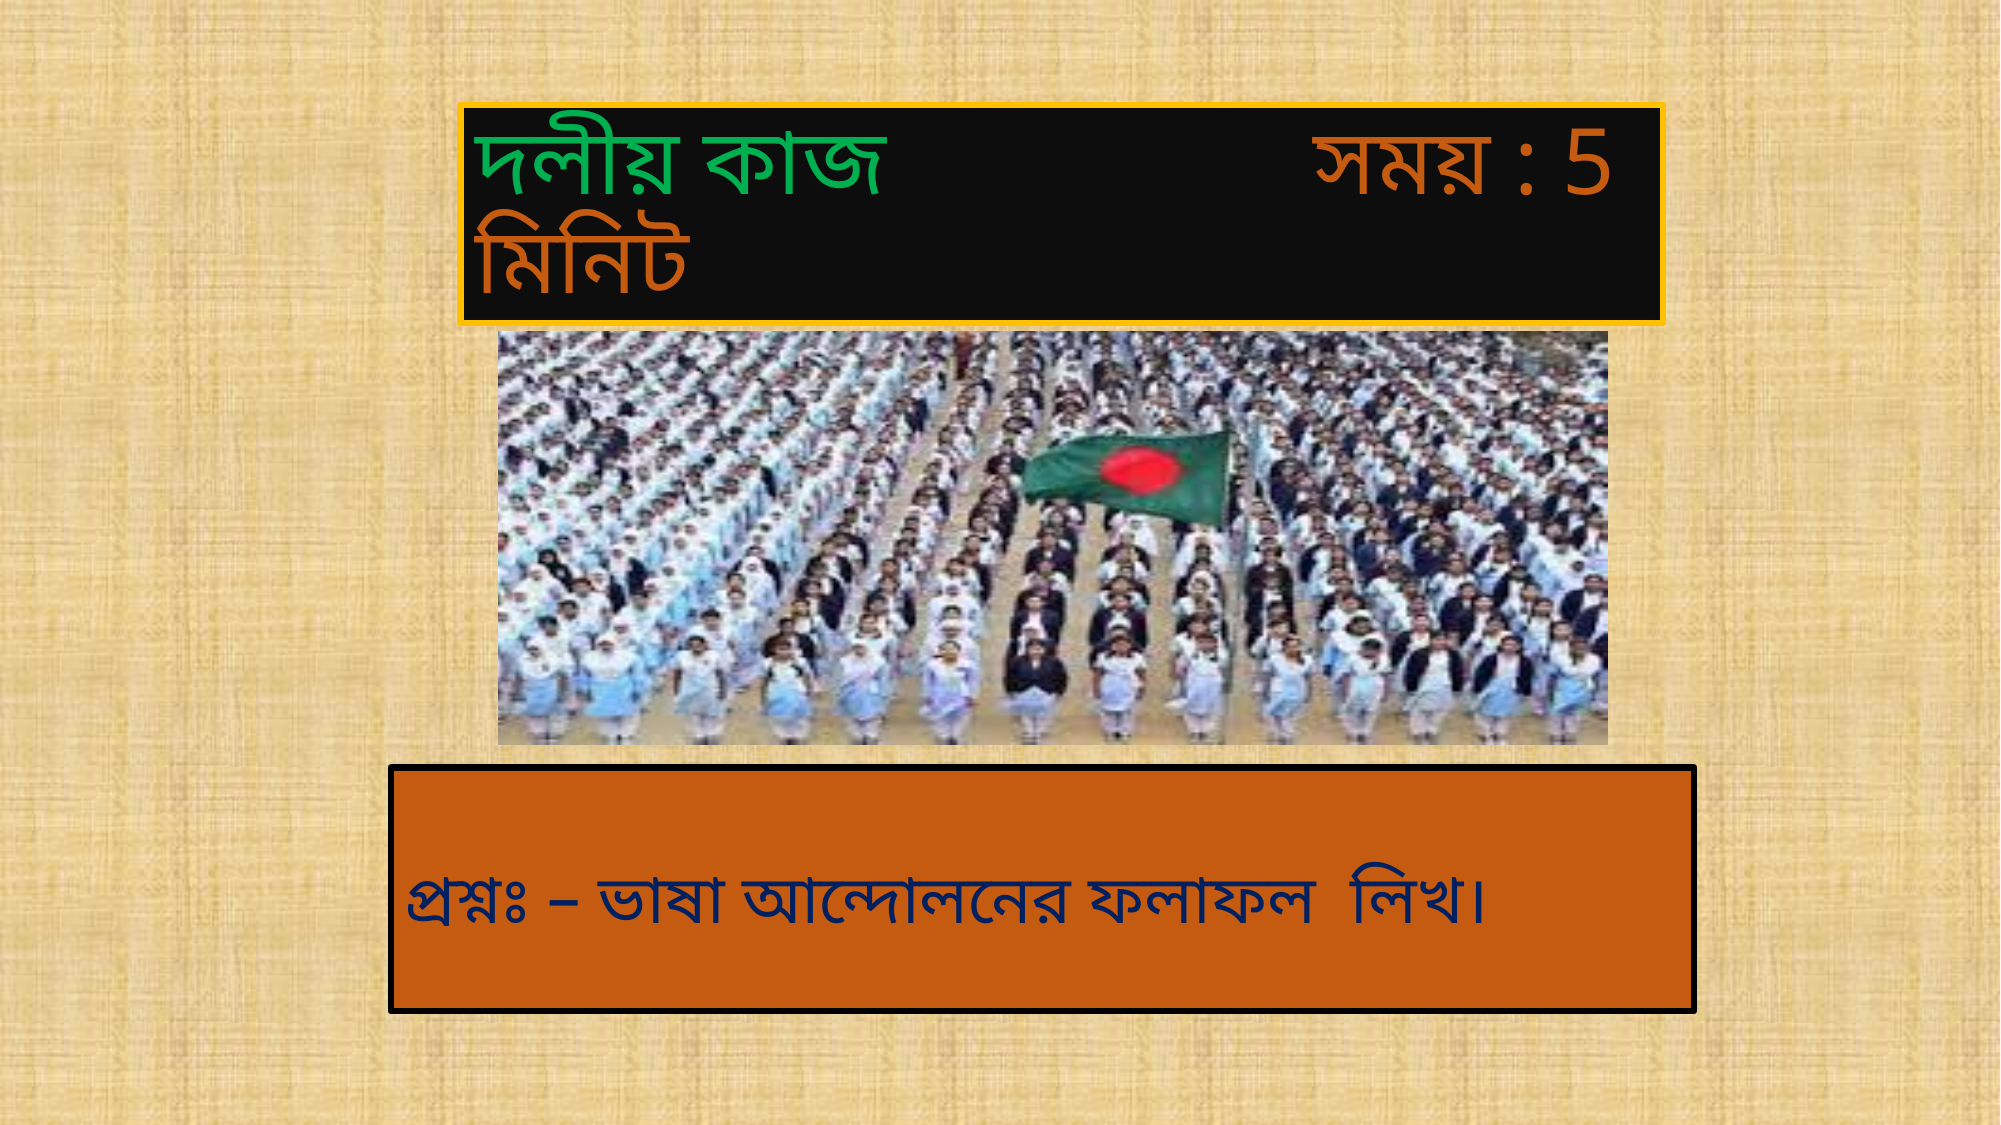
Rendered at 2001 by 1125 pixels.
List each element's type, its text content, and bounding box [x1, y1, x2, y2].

title দলীয় কাজ সময় : 5 মিনিট [460, 105, 1663, 323]
picture [0, 0, 2001, 1125]
list প্রশ্নঃ – ভাষা আন্দোলনের ফলাফল লিখ। [390, 767, 1695, 1011]
